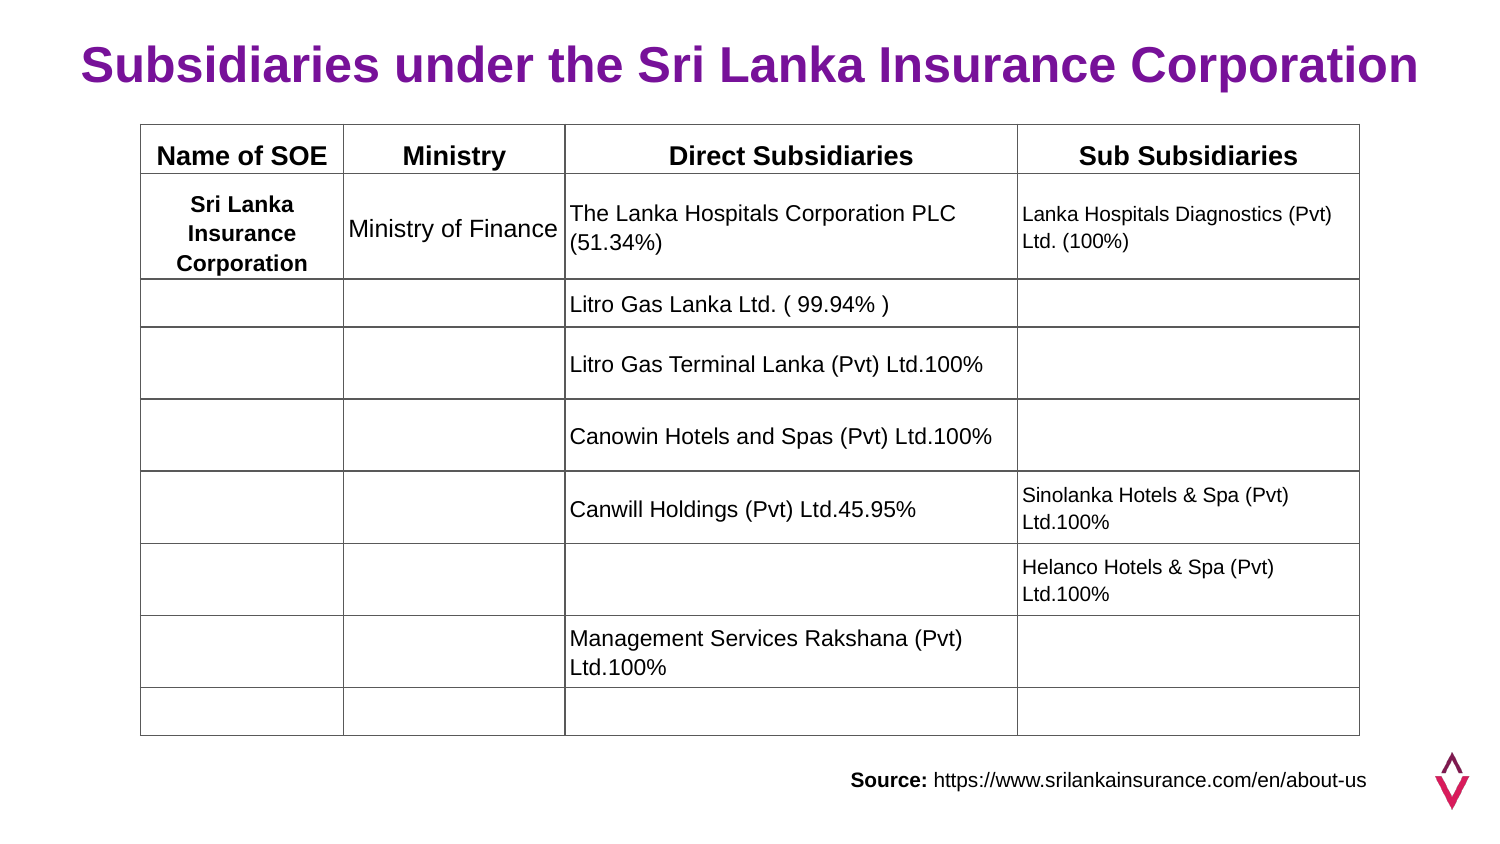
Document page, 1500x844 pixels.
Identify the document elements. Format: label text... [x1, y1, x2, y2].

table_cell [141, 616, 343, 687]
table_cell [344, 688, 564, 735]
table_cell [344, 472, 564, 543]
table_cell Litro Gas Lanka Ltd. ( 99.94% ) [566, 280, 1017, 326]
table_cell The Lanka Hospitals Corporation PLC (51.34%) [566, 174, 1017, 278]
table_cell [1018, 280, 1359, 326]
picture [1432, 747, 1471, 815]
table_cell Lanka Hospitals Diagnostics (Pvt) Ltd. (100%) [1018, 174, 1359, 278]
title Subsidiaries under the Sri Lanka Insurance Corporation [51, 16, 1449, 111]
table_cell [141, 544, 343, 615]
table_header Sub Subsidiaries [1018, 125, 1359, 173]
table_cell Sri Lanka Insurance Corporation [141, 174, 343, 278]
table_cell [141, 472, 343, 543]
table_cell [141, 328, 343, 398]
table_cell [566, 688, 1017, 735]
table_cell Ministry of Finance [344, 174, 564, 278]
table_cell [344, 544, 564, 615]
table_cell [1018, 616, 1359, 687]
table_cell [344, 280, 564, 326]
table_header Name of SOE [141, 125, 343, 173]
text_box Source: https://www.srilankainsurance.com/en/about-us [776, 753, 1383, 804]
table_cell [1018, 400, 1359, 470]
table_cell [141, 688, 343, 735]
table_cell Canowin Hotels and Spas (Pvt) Ltd.100% [566, 400, 1017, 470]
table_cell [344, 328, 564, 398]
table_cell Management Services Rakshana (Pvt) Ltd.100% [566, 616, 1017, 687]
table_cell Litro Gas Terminal Lanka (Pvt) Ltd.100% [566, 328, 1017, 398]
table_header Direct Subsidiaries [566, 125, 1017, 173]
table_cell [566, 544, 1017, 615]
table_cell [1018, 328, 1359, 398]
table_cell [344, 400, 564, 470]
table_cell [344, 616, 564, 687]
table_cell [141, 400, 343, 470]
table_cell Sinolanka Hotels & Spa (Pvt) Ltd.100% [1018, 472, 1359, 543]
table_cell Canwill Holdings (Pvt) Ltd.45.95% [566, 472, 1017, 543]
table_cell Helanco Hotels & Spa (Pvt) Ltd.100% [1018, 544, 1359, 615]
table_cell [1018, 688, 1359, 735]
table_header Ministry [344, 125, 564, 173]
table_cell [141, 280, 343, 326]
